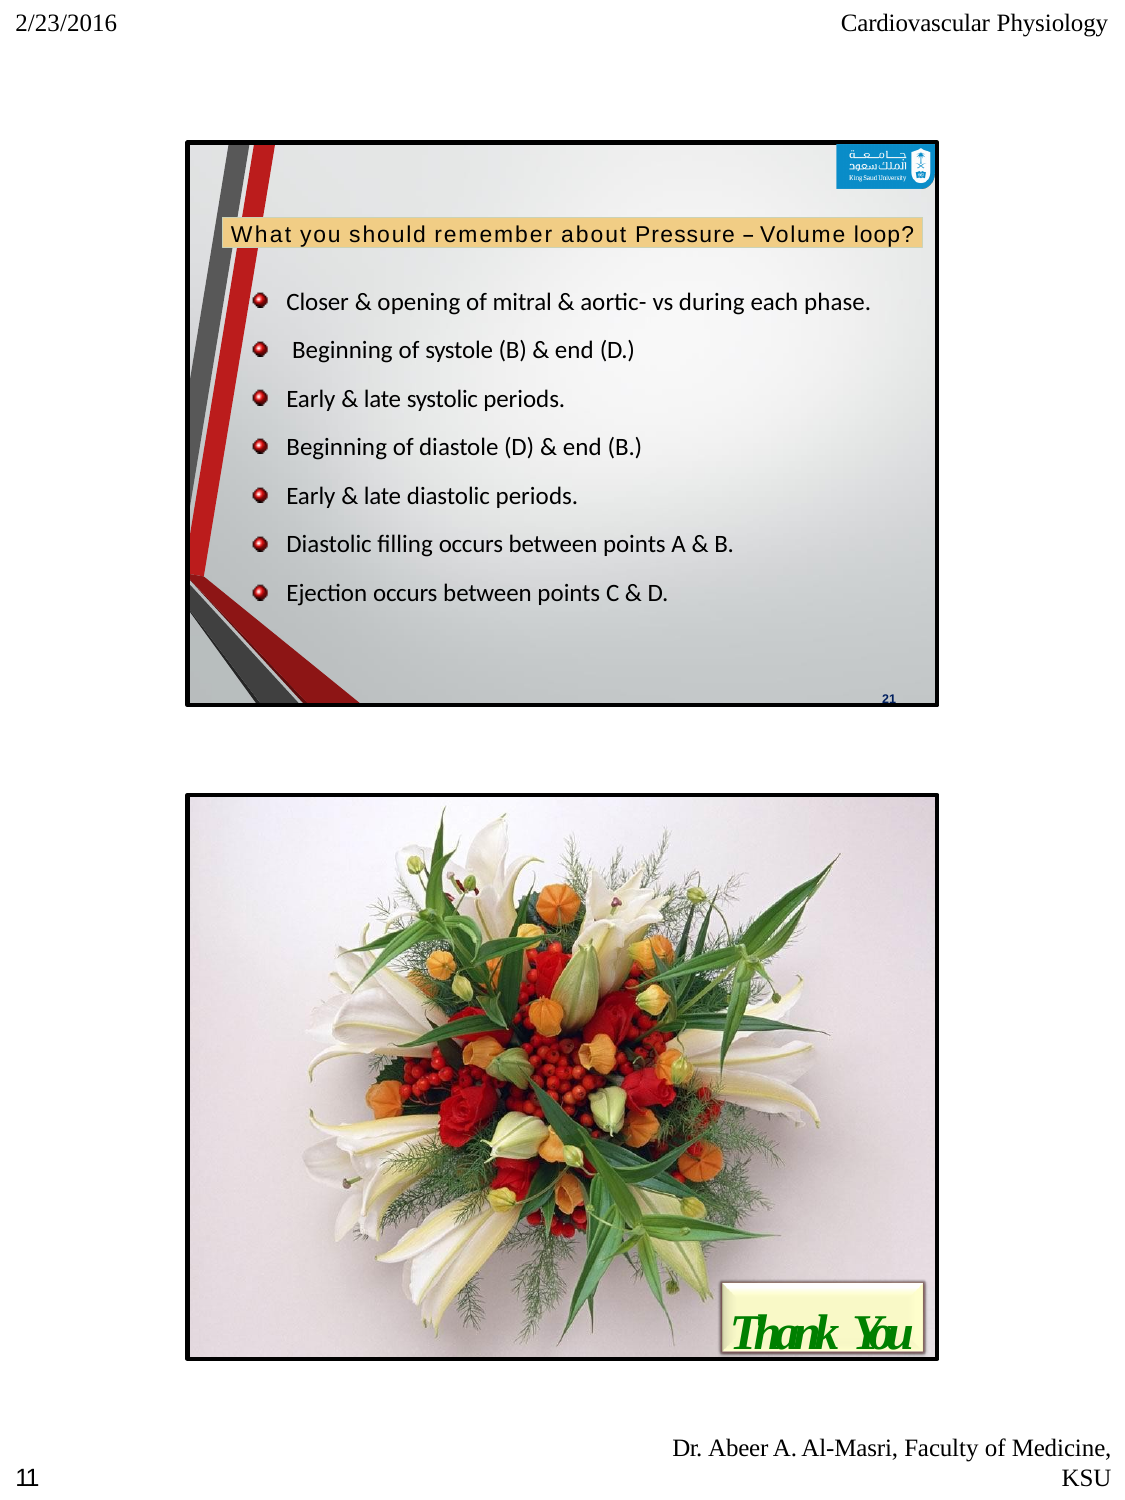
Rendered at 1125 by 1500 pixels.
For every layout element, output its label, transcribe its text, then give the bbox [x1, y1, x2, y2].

text_box Closer & opening of mitral & aortic- vs during each phase. Beginning of systole (B) & end (D.) Early & late systolic periods. Beginning of diastole (D) & end (B.) Early & late diastolic periods. Diastolic filling occurs between points A & B. Ejection occurs between points C & D. 21 [187, 142, 938, 706]
text_box Thank You [187, 794, 938, 1360]
footer Dr. Abeer A. Al-Masri, Faculty of Medicine, KSU [663, 1434, 1113, 1500]
text_box Cardiovascular Physiology [838, 6, 1113, 37]
text_box [836, 144, 935, 189]
text_box 11 [13, 1464, 43, 1492]
text_box 2/23/2016 [13, 6, 119, 37]
